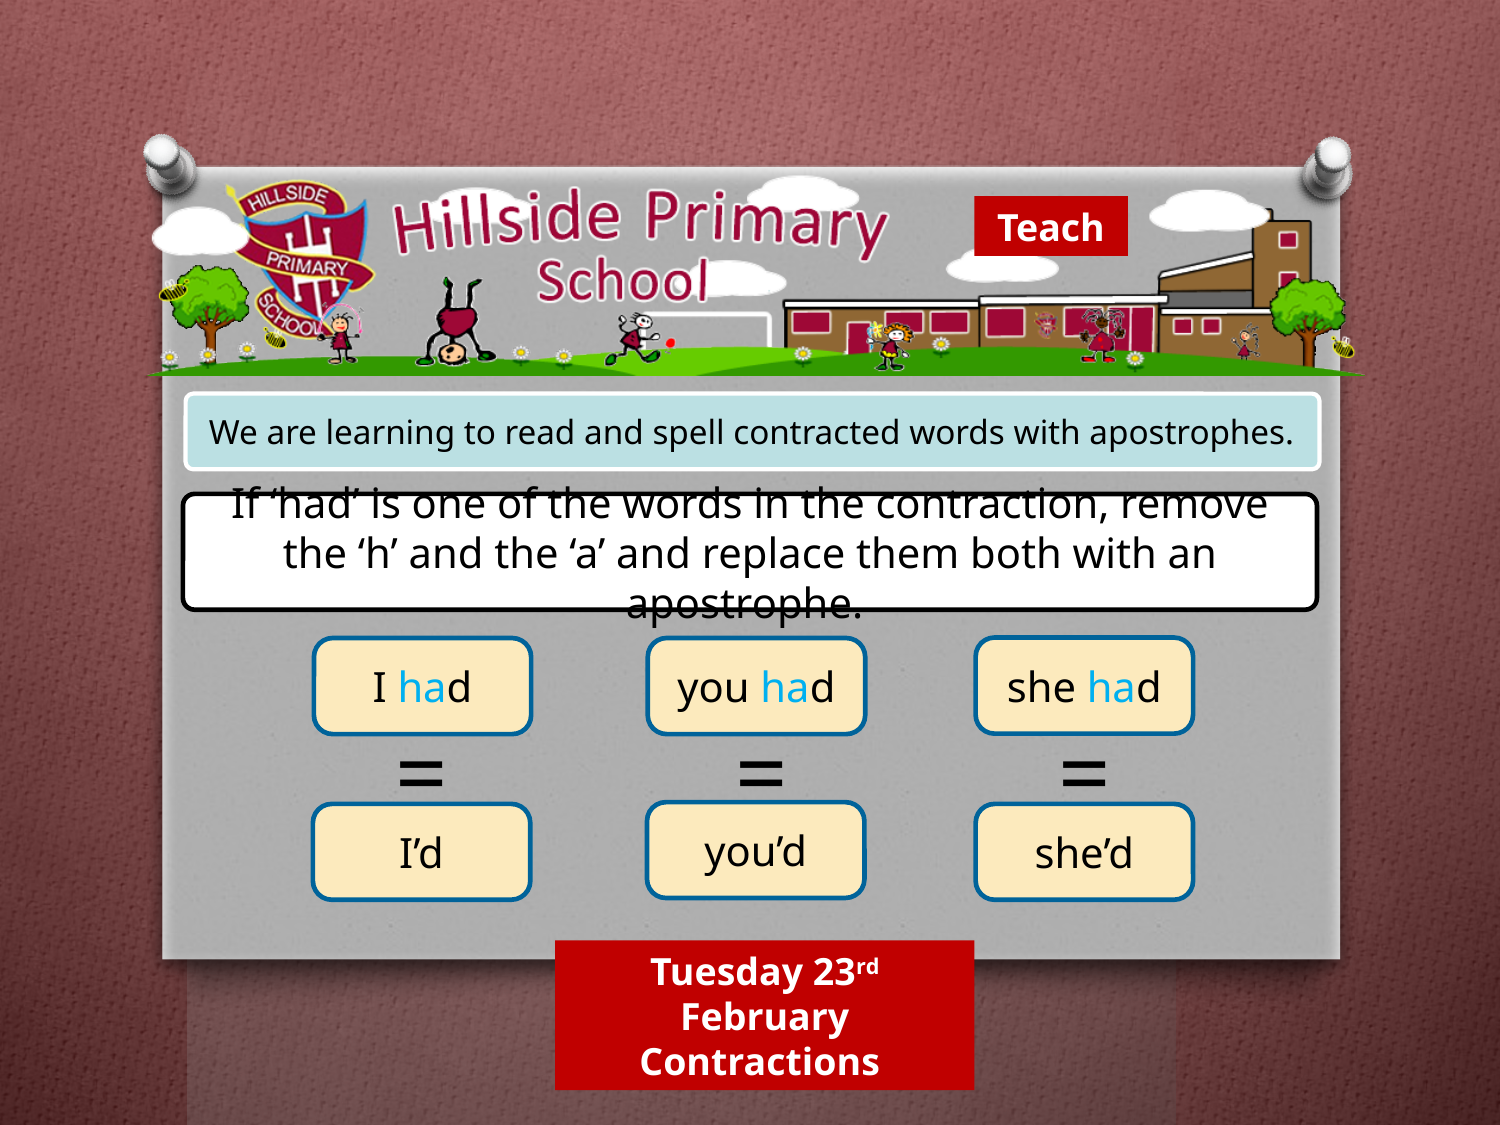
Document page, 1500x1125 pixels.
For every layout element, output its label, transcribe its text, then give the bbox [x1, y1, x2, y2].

text_box she’d [974, 808, 1195, 902]
text_box I’d [311, 808, 532, 902]
text_box I had [312, 636, 533, 736]
picture [112, 100, 1396, 377]
text_box you’d [645, 806, 866, 900]
text_box Tuesday 23rd February Contractions [555, 940, 975, 1091]
text_box = [969, 731, 1200, 810]
text_box she had [974, 636, 1195, 735]
text_box = [307, 731, 537, 810]
text_box We are learning to read and spell contracted words with apostrophes. [183, 391, 1322, 472]
text_box = [646, 730, 876, 810]
text_box you had [646, 636, 867, 736]
text_box If ‘had’ is one of the words in the contraction, remove the ‘h’ and the ‘a’ and replace them both with an apostrophe. [181, 492, 1319, 611]
